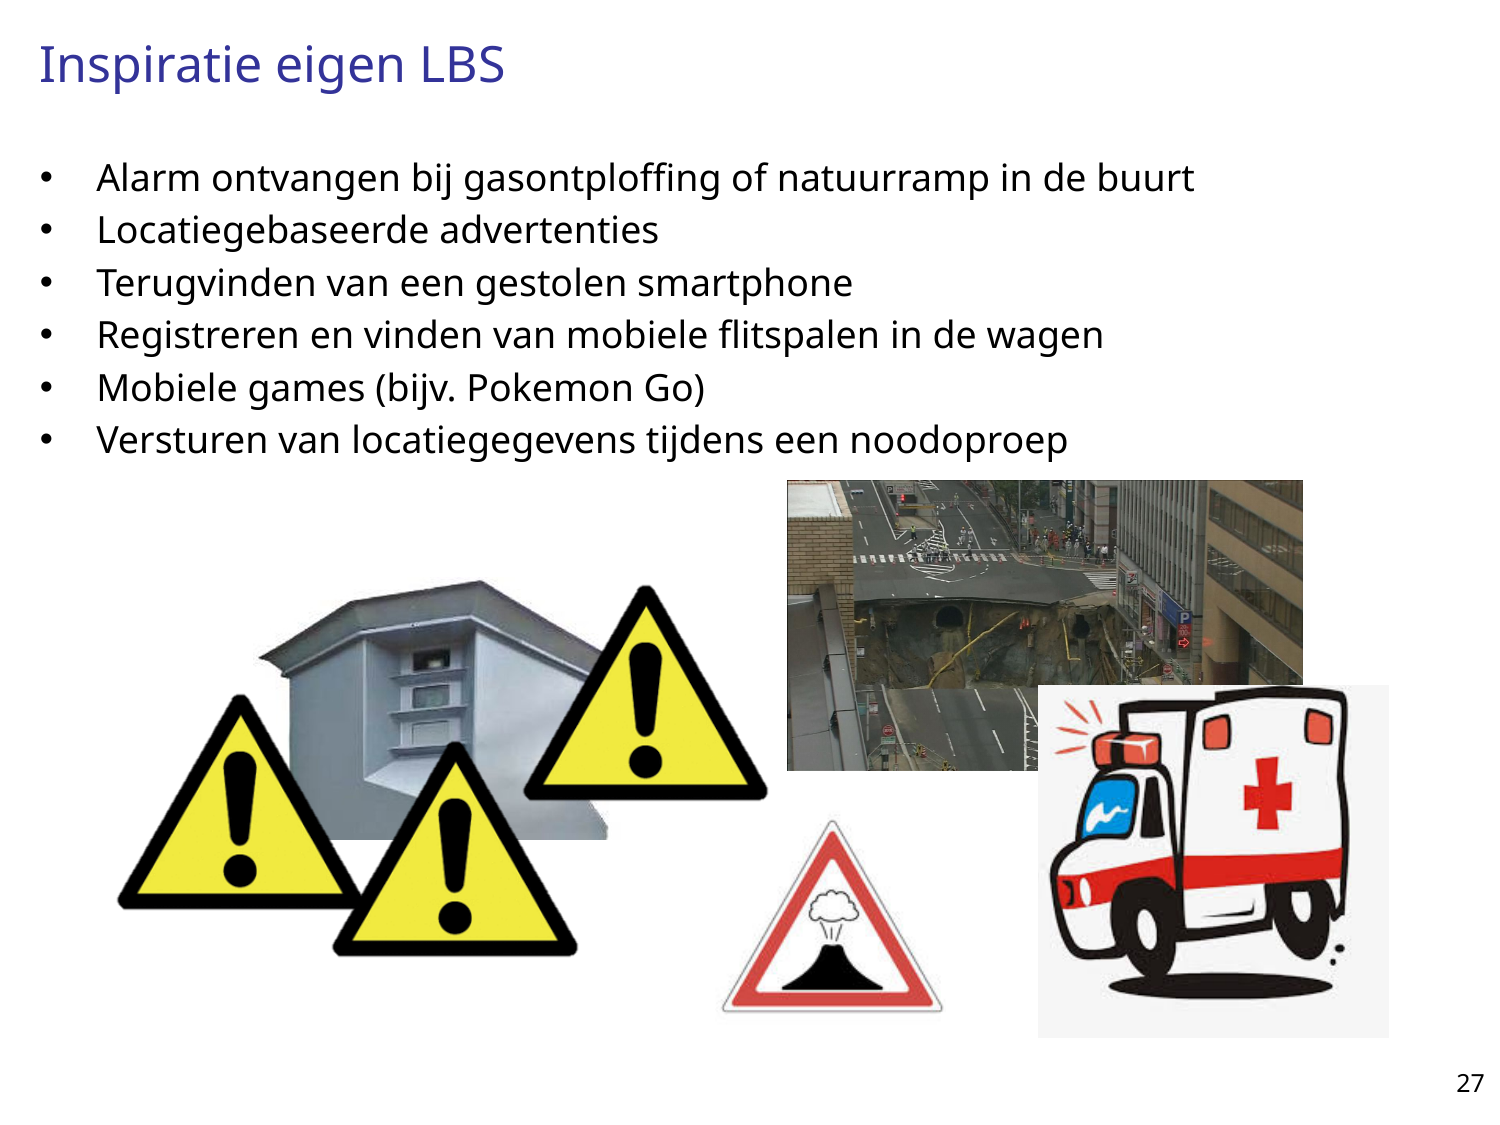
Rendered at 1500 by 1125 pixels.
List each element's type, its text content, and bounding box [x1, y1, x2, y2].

picture [109, 577, 946, 1034]
list Alarm ontvangen bij gasontploffing of natuurramp in de buurt Locatiegebaseerde advertenties Terugvinden van een gestolen smartphone Registreren en vinden van mobiele flitspalen in de wagen Mobiele games (bijv. Pokemon Go) Versturen van locatiegegevens tijdens een noodoproep [24, 146, 1475, 1009]
picture [787, 480, 1390, 1038]
title Inspiratie eigen LBS [24, 24, 1475, 146]
slide_number 27 [1387, 1059, 1500, 1110]
